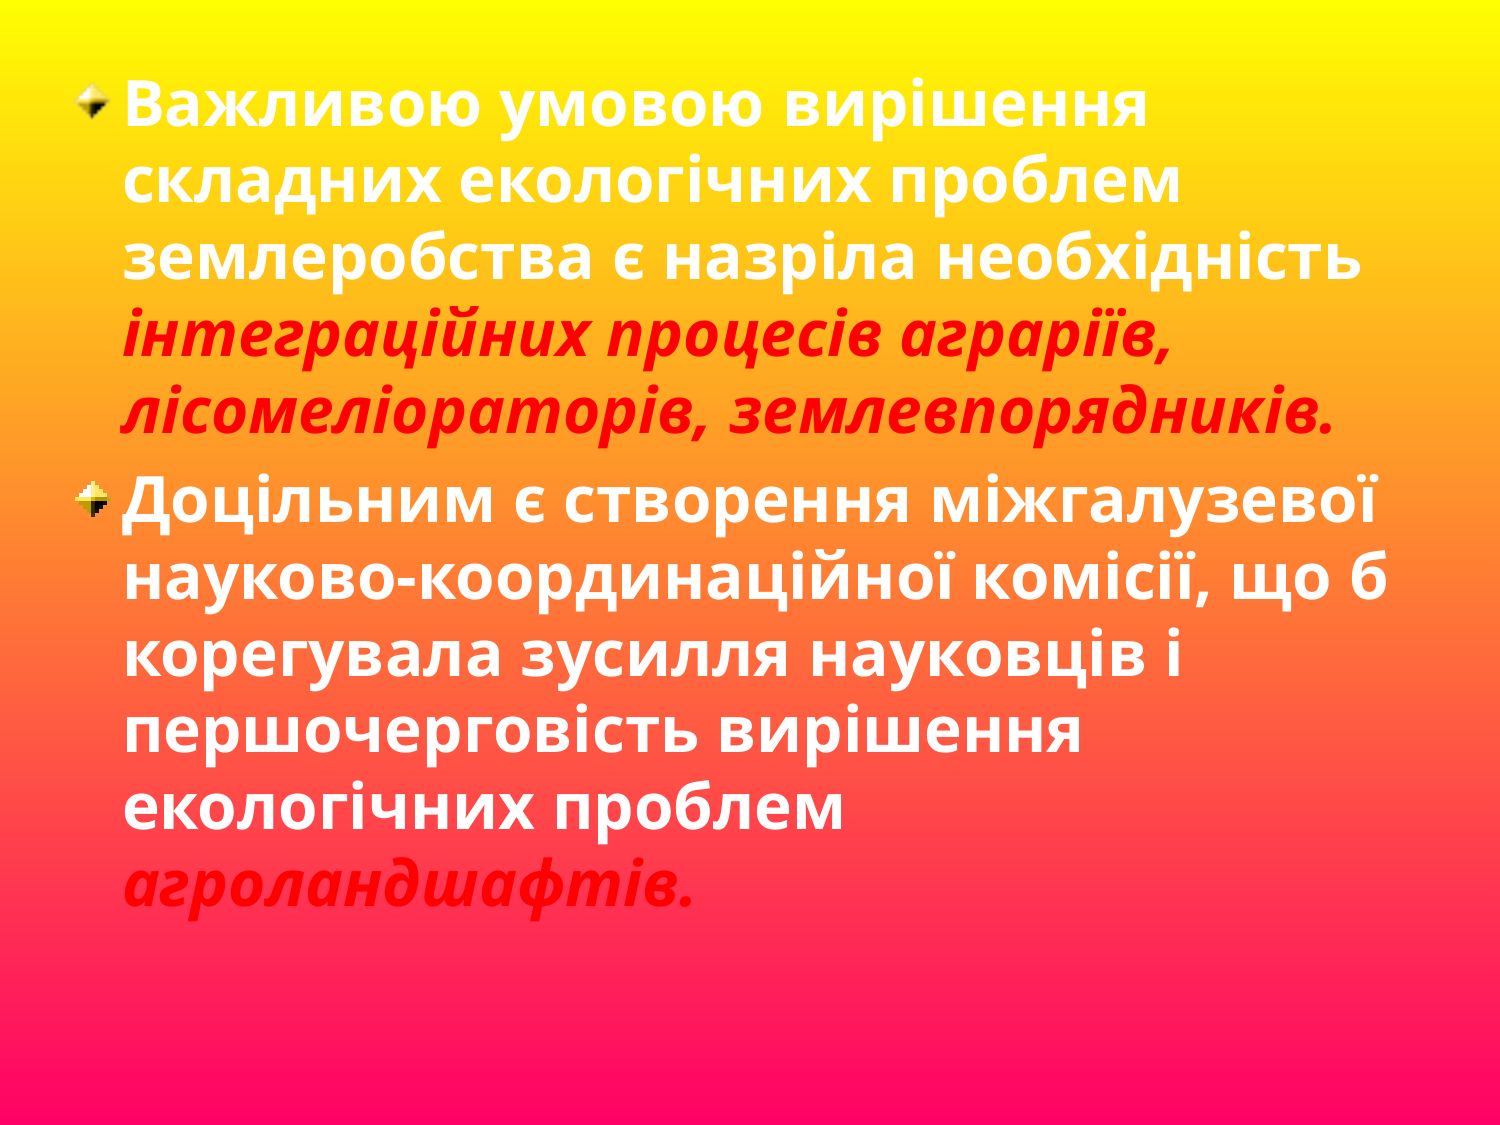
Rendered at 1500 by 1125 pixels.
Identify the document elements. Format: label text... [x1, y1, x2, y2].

list Важливою умовою вирішення складних екологічних проблем землеробства є назріла необхідність інтеграційних процесів аграріїв, лісомеліораторів, землевпорядників. Доцільним є створення міжгалузевої науково-координаційної комісії, що б корегувала зусилля науковців і першочерговість вирішення екологічних проблем агроландшафтів. [53, 54, 1425, 1059]
picture [68, 473, 115, 521]
picture [68, 77, 115, 124]
